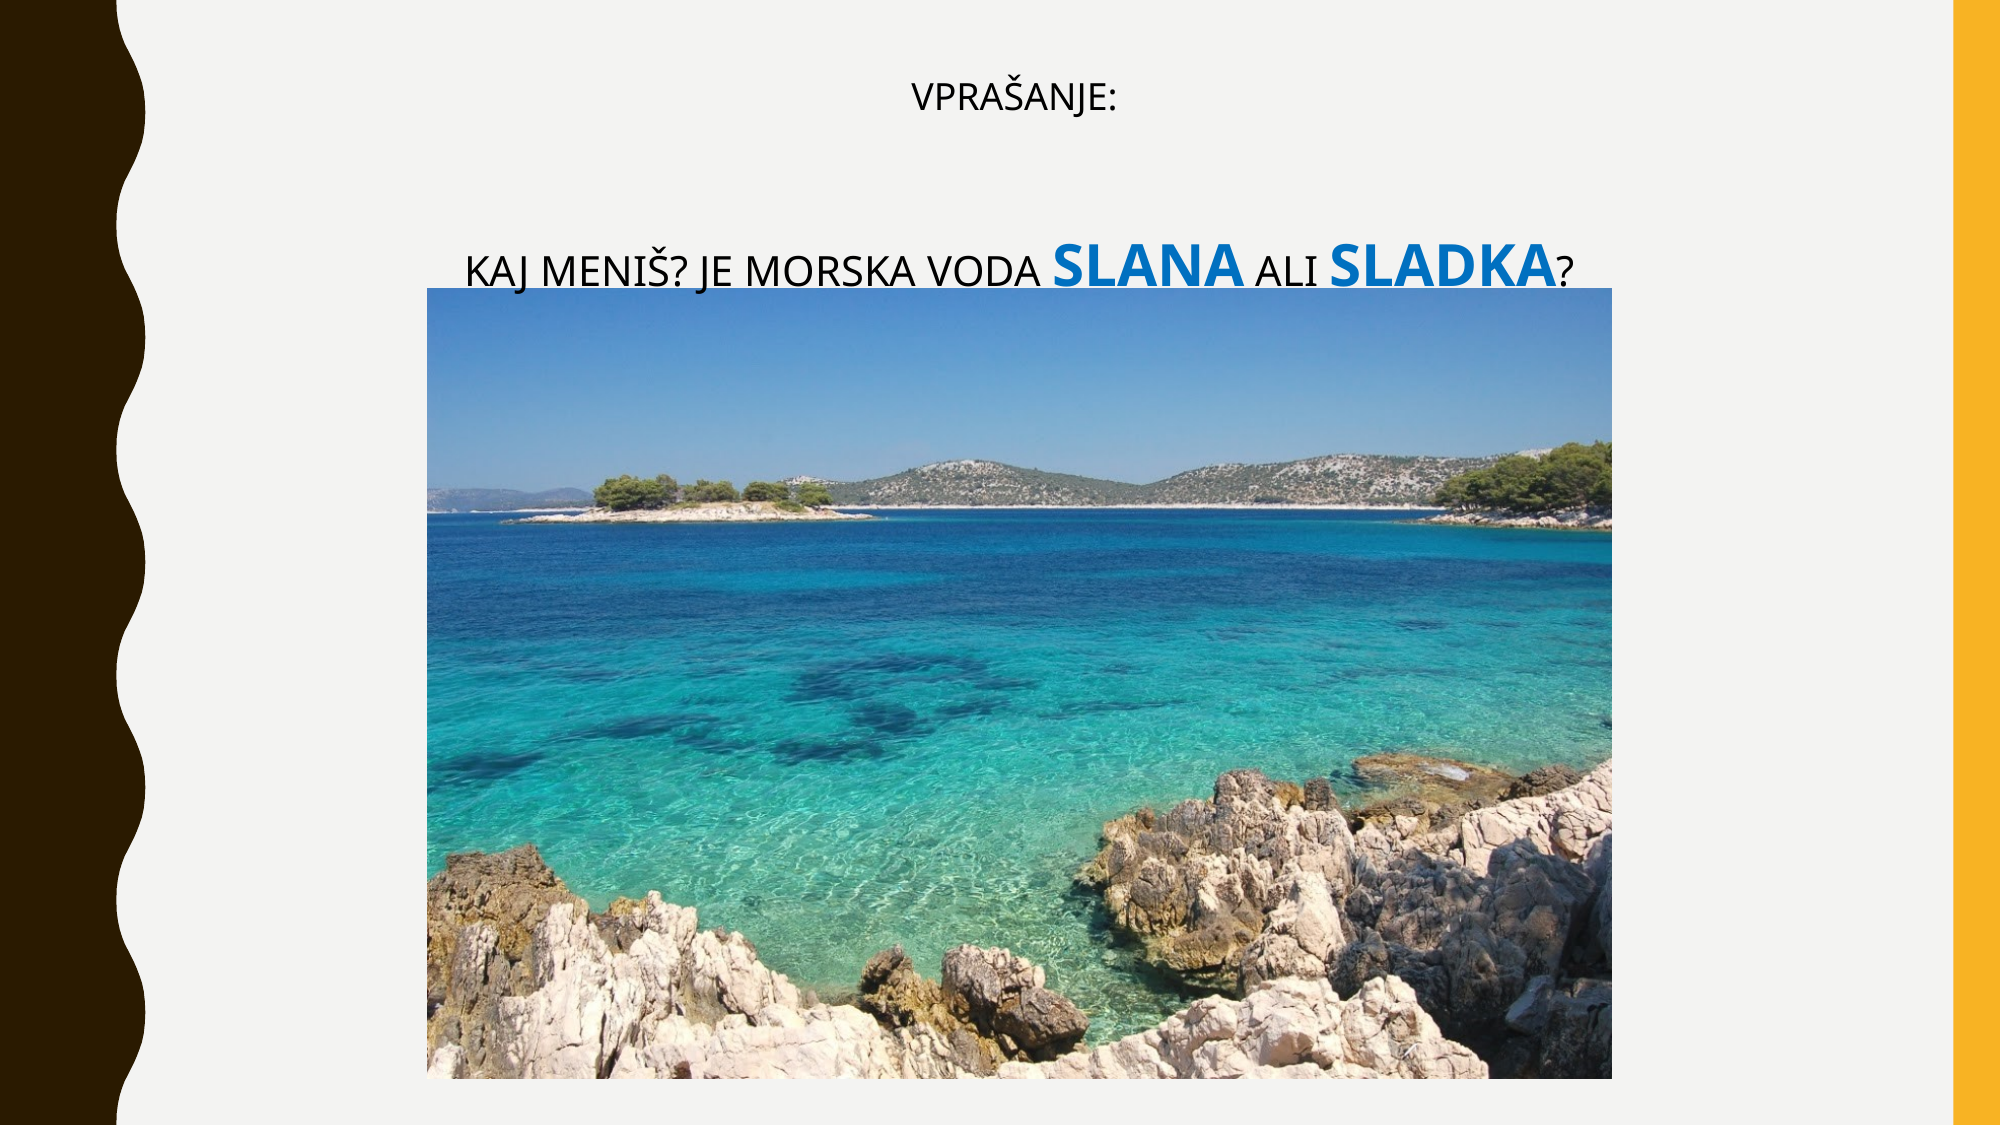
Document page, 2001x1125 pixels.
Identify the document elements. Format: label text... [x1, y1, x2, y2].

picture [1592, 554, 1612, 558]
picture [427, 288, 1612, 1079]
text_box VPRAŠANJE: KAJ MENIŠ? JE MORSKA VODA SLANA ALI SLADKA? [398, 42, 1641, 306]
